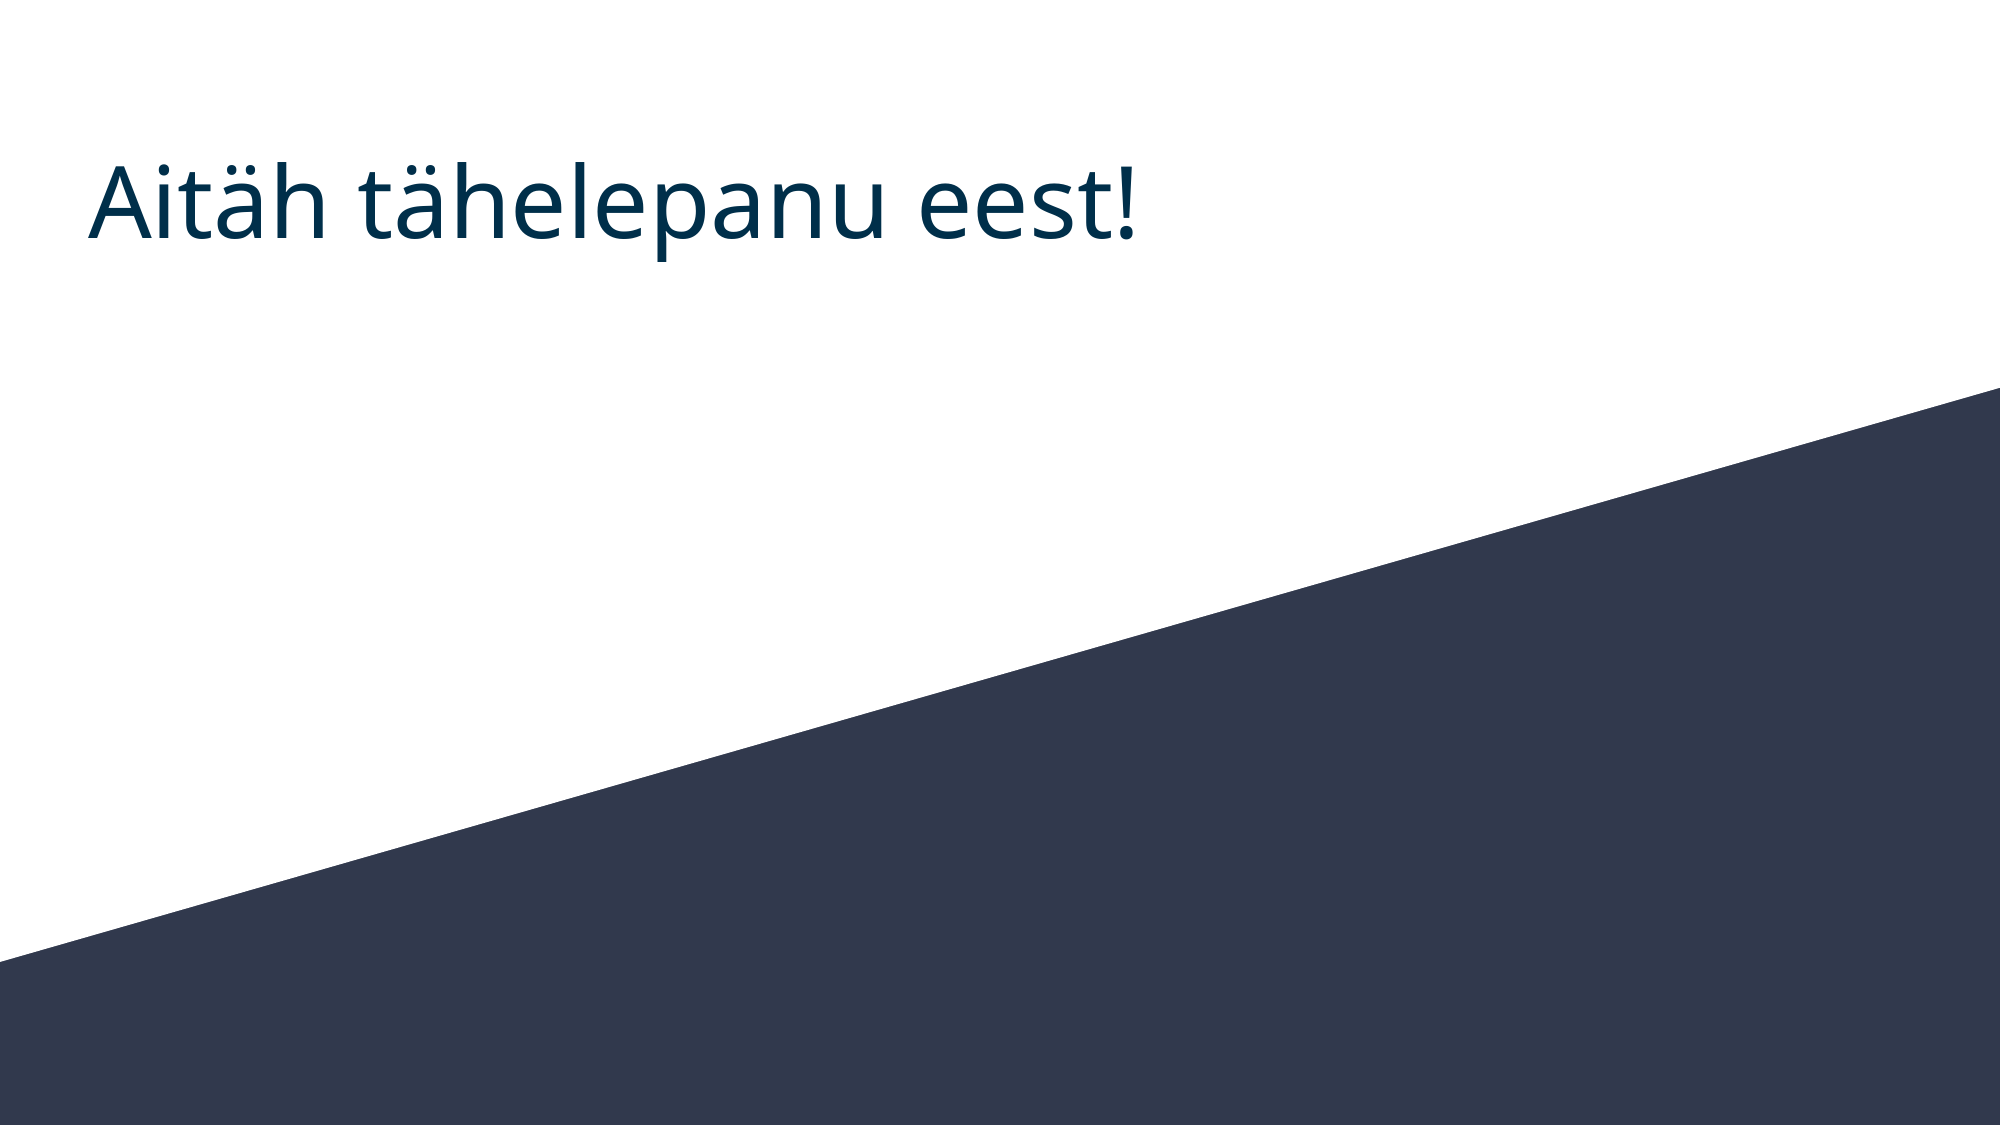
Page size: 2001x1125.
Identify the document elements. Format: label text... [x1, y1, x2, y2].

title Aitäh tähelepanu eest! [68, 118, 1932, 399]
